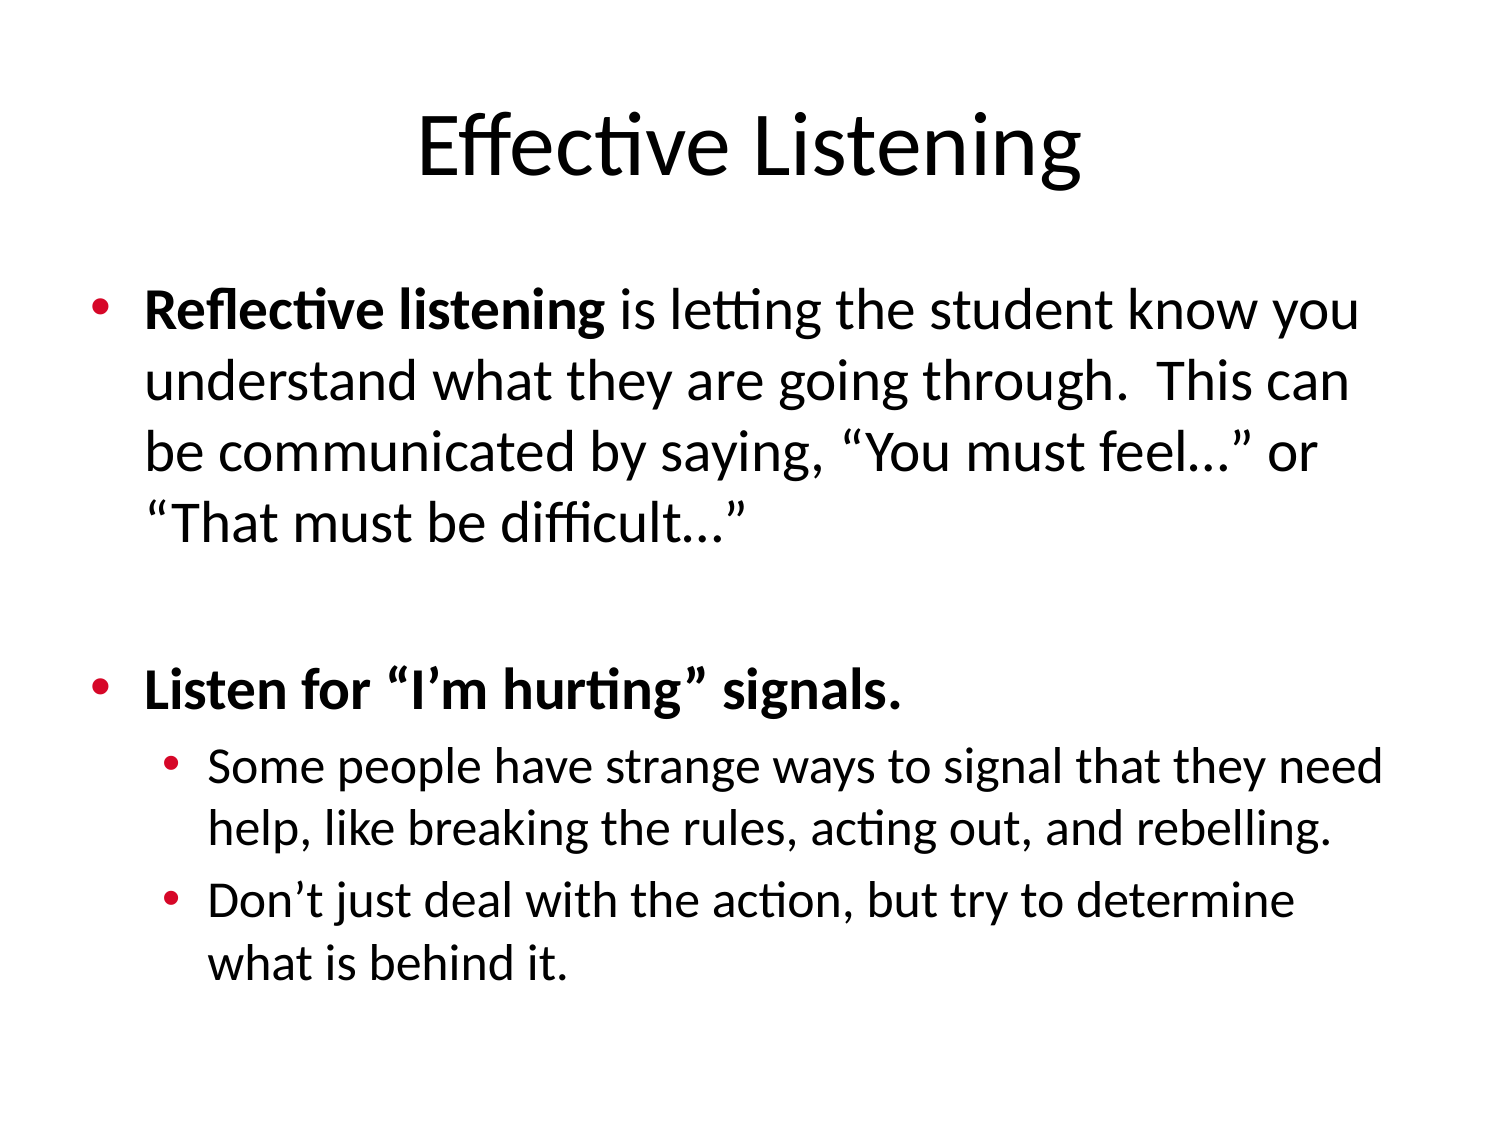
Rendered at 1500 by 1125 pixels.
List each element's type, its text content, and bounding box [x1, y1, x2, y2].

title Effective Listening [75, 45, 1425, 233]
list Reflective listening is letting the student know you understand what they are going through. This can be communicated by saying, “You must feel…” or “That must be difficult…” Listen for “I’m hurting” signals. Some people have strange ways to signal that they need help, like breaking the rules, acting out, and rebelling. Don’t just deal with the action, but try to determine what is behind it. [75, 262, 1425, 1005]
